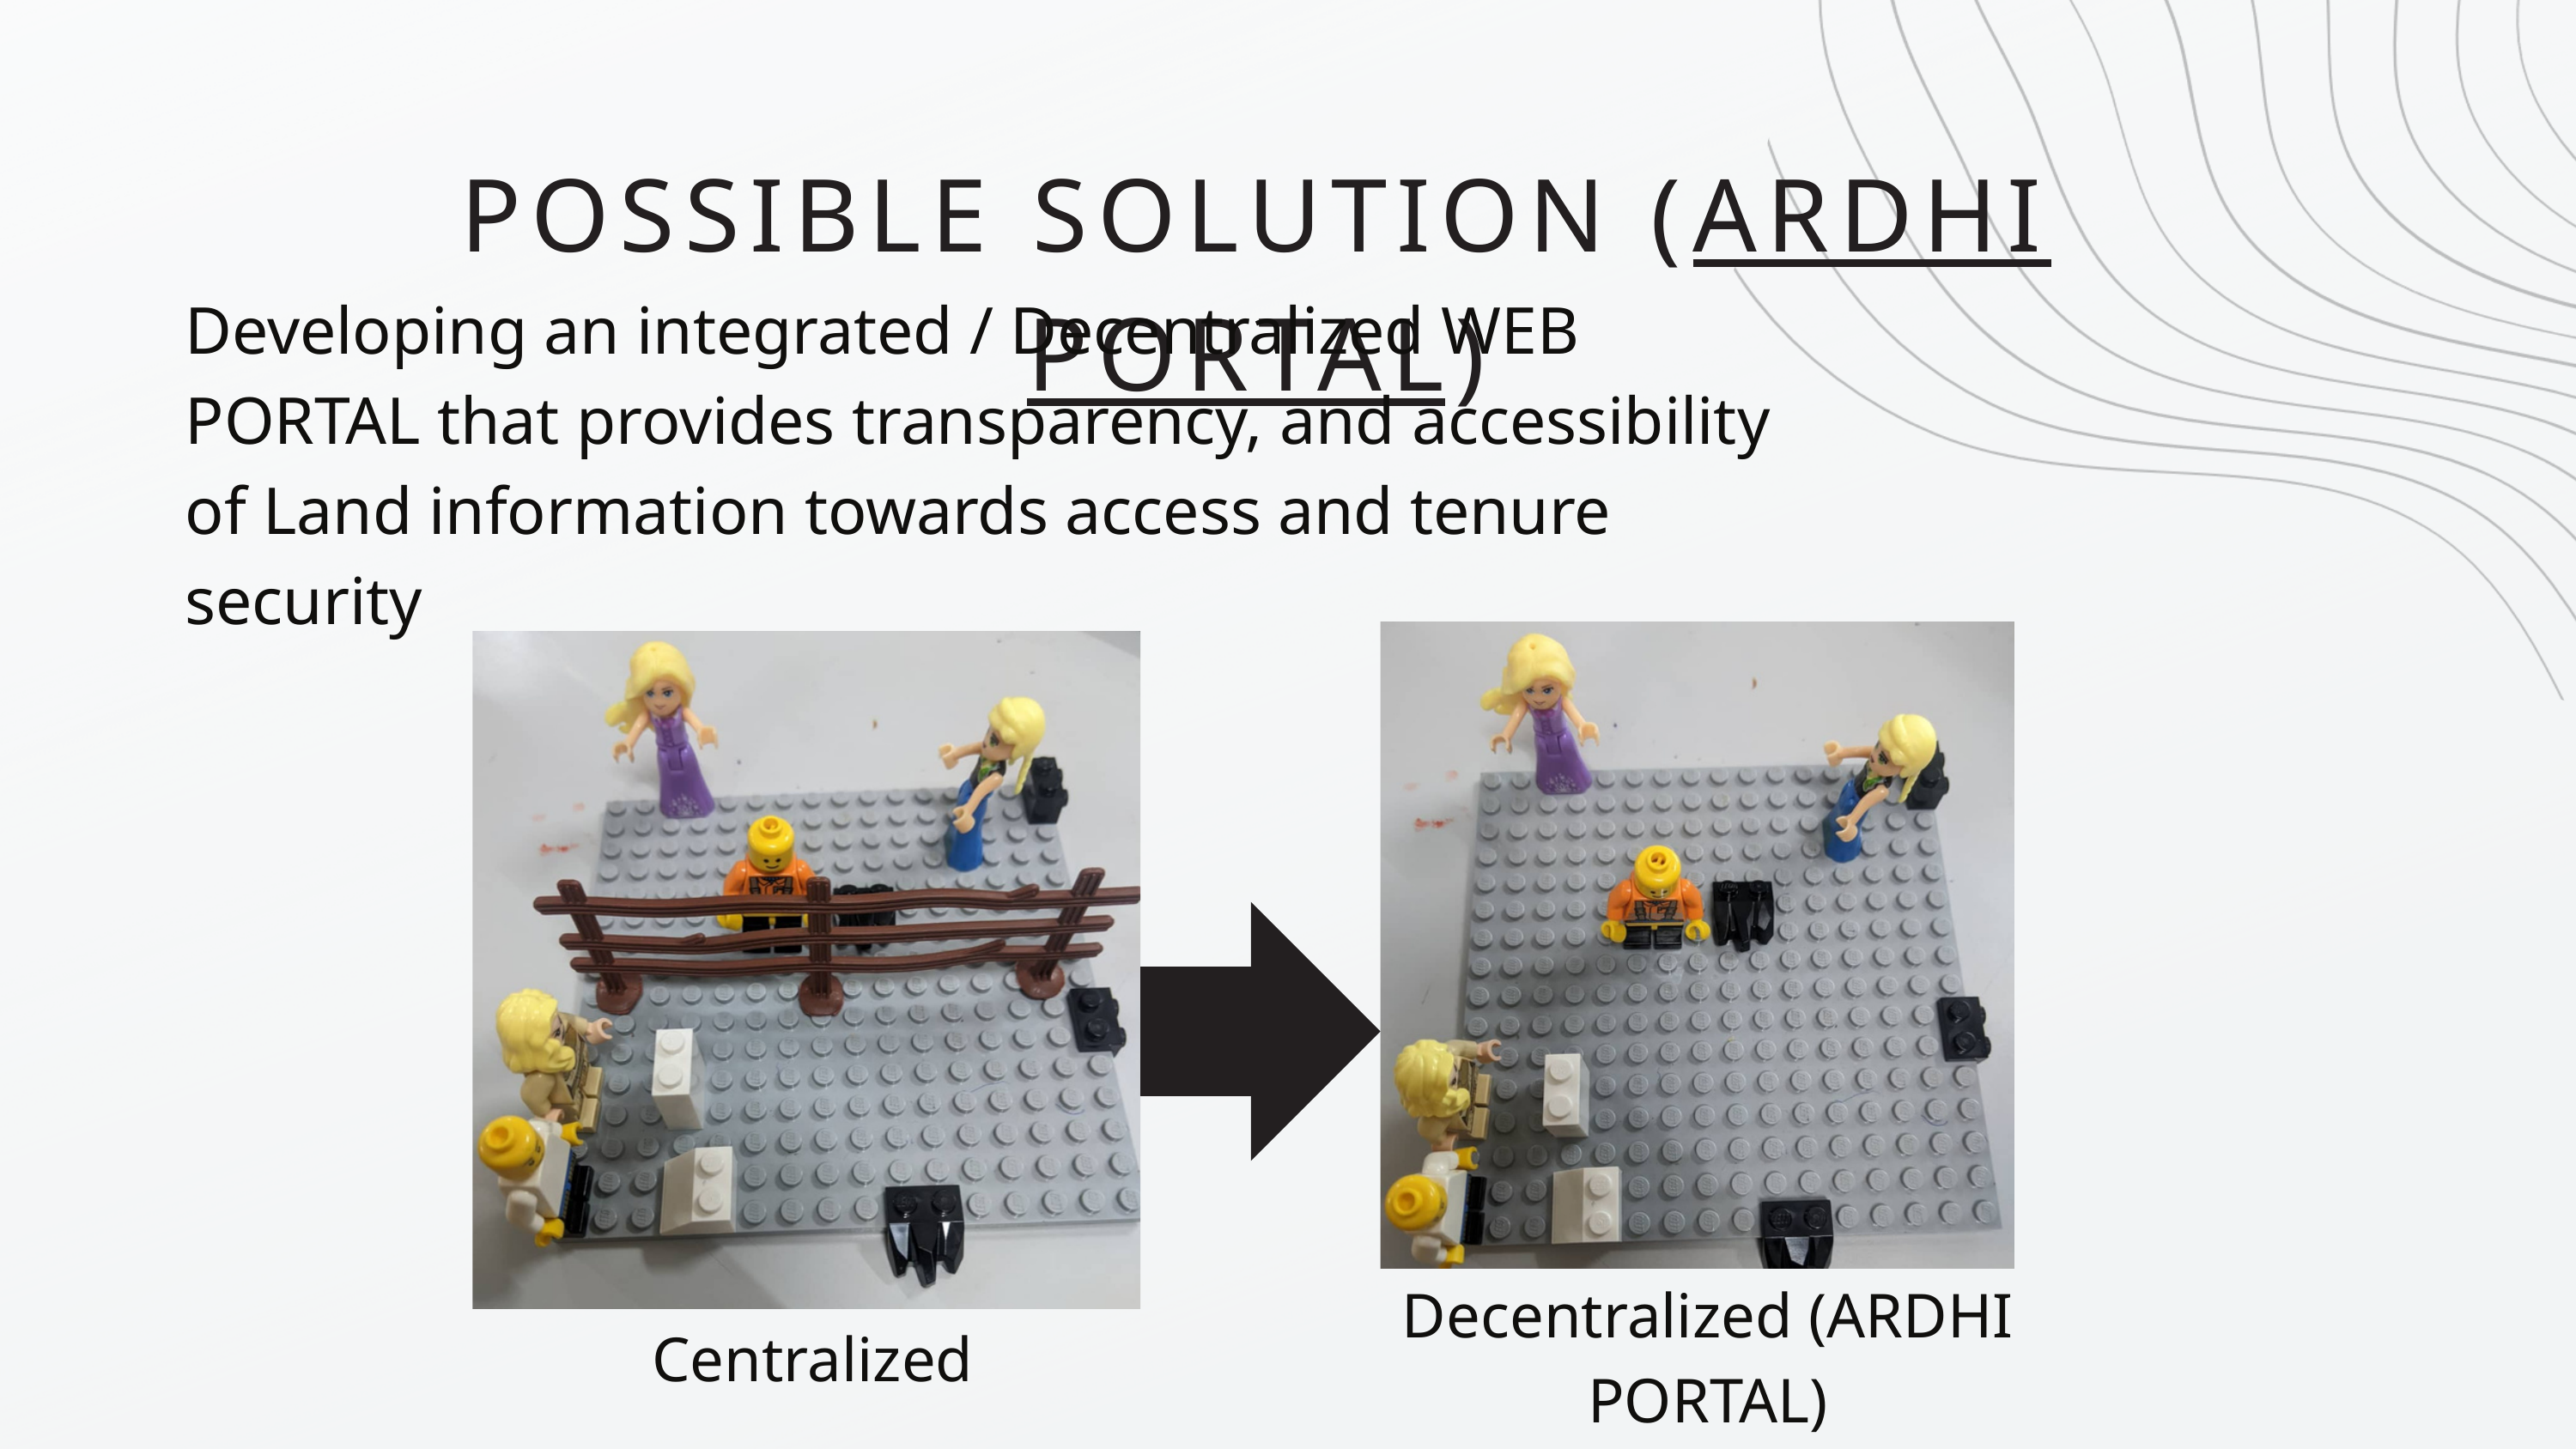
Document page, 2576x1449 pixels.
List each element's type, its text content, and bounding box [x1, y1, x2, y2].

text_box POSSIBLE SOLUTION (ARDHI PORTAL) [248, 133, 2264, 411]
text_box Centralized [484, 1308, 1141, 1394]
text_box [1139, 901, 1381, 1161]
text_box [472, 638, 1141, 1309]
text_box [0, 0, 2576, 1449]
text_box [1770, 0, 2576, 704]
text_box Decentralized (ARDHI PORTAL) [1380, 1264, 2036, 1435]
text_box [1380, 621, 2014, 1264]
text_box Developing an integrated / Decentralized WEB PORTAL that provides transparency, and accessibility of Land information towards access and tenure security [185, 276, 1771, 638]
